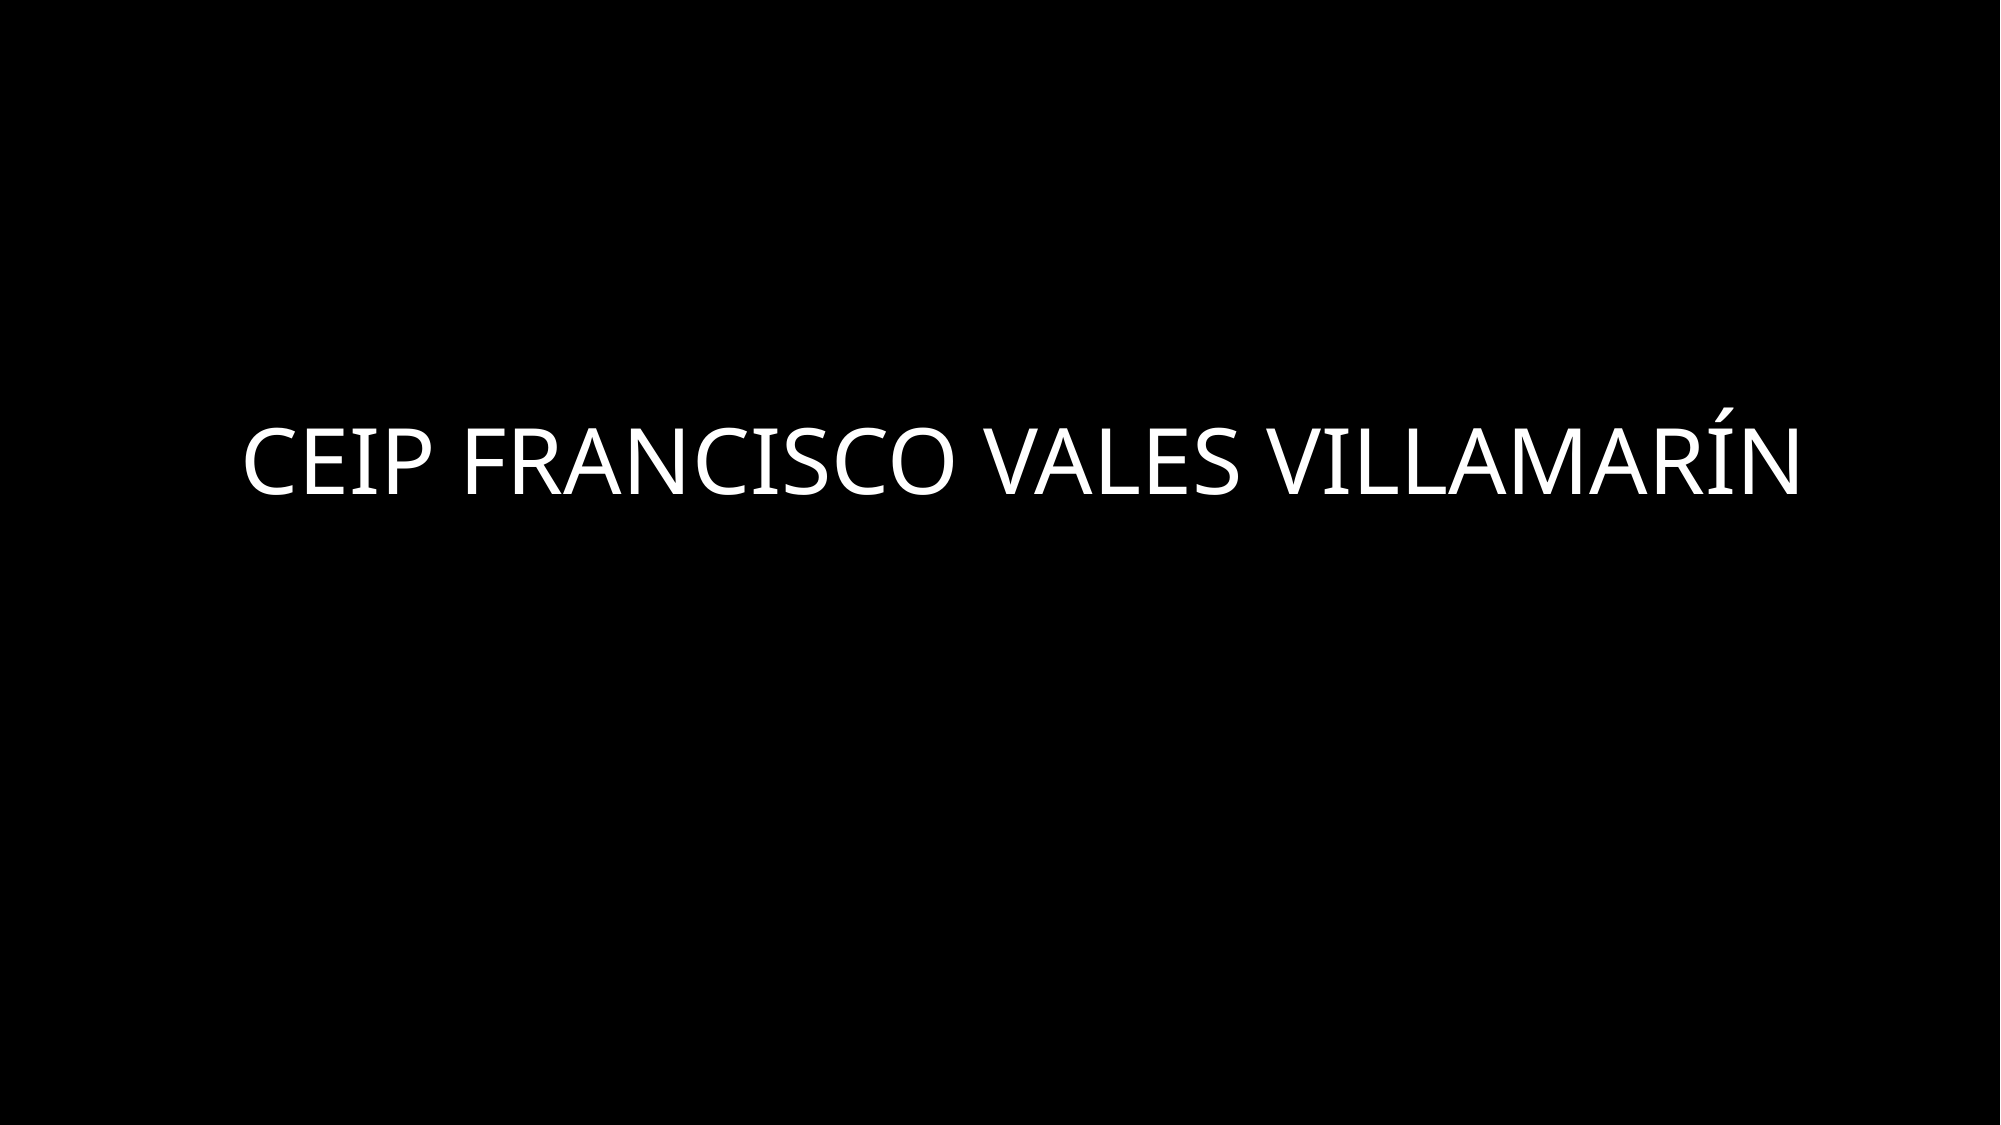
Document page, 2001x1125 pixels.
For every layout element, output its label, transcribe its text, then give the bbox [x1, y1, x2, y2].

title CEIP FRANCISCO VALES VILLAMARÍN [161, 355, 1887, 574]
